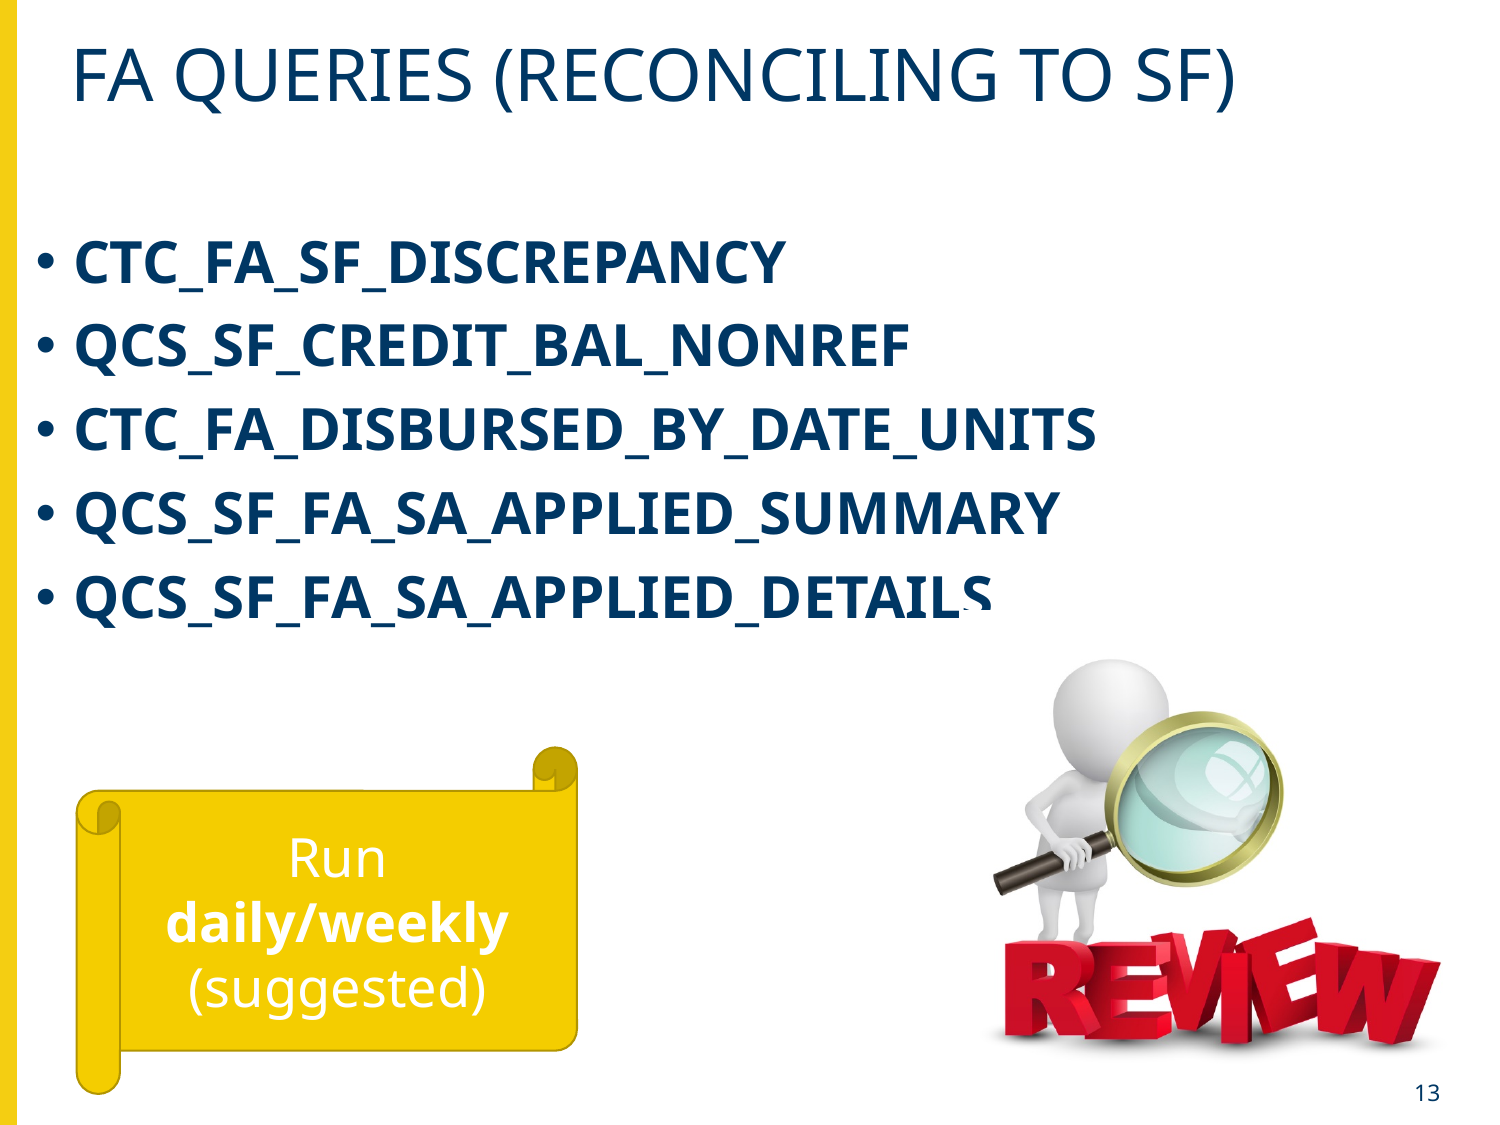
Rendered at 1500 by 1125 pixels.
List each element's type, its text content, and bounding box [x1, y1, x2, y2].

title FA QUERIES (RECONCILING TO SF) [55, 31, 1448, 134]
list CTC_FA_SF_DISCREPANCY QCS_SF_CREDIT_BAL_NONREF CTC_FA_DISBURSED_BY_DATE_UNITS QCS_SF_FA_SA_APPLIED_SUMMARY QCS_SF_FA_SA_APPLIED_DETAILS [20, 134, 1448, 1008]
text_box Run daily/weekly (suggested) [76, 747, 577, 1094]
picture [961, 610, 1462, 1112]
